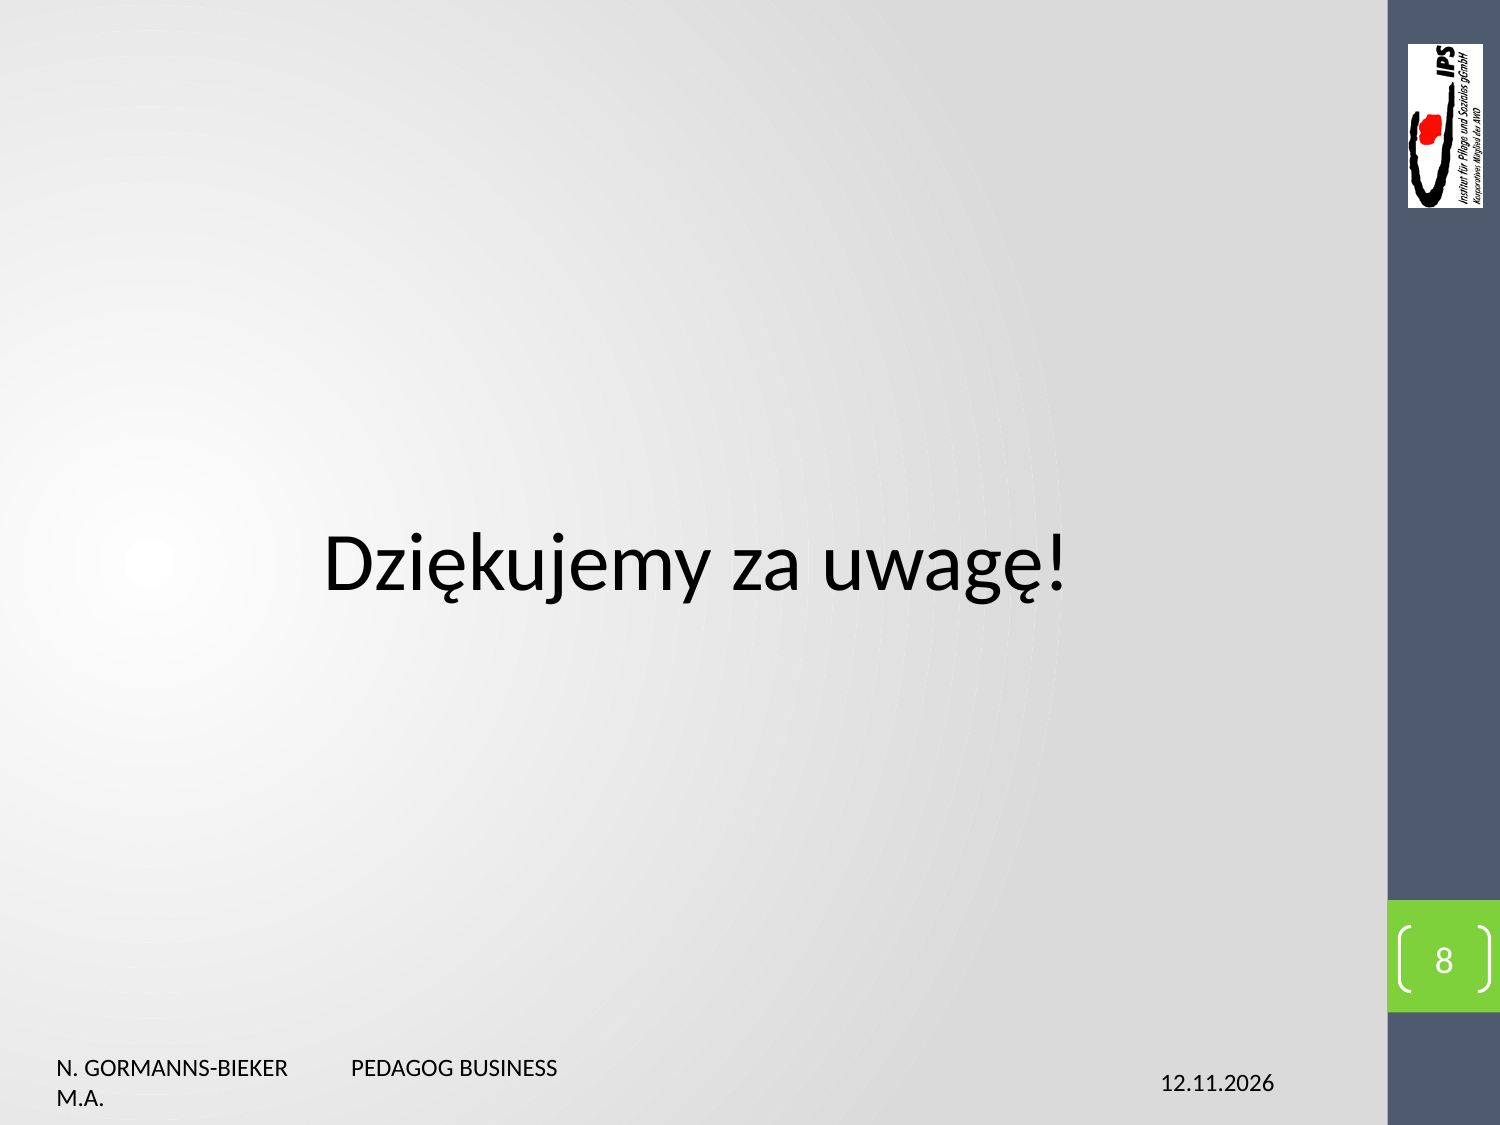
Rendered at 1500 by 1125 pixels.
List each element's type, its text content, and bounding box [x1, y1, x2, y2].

list Dziękujemy za uwagę! [40, 432, 1341, 681]
slide_number 8 [1397, 924, 1492, 994]
picture [1408, 44, 1483, 208]
footer N. Gormanns-Bieker Pedagog Business M.A. [41, 1051, 597, 1111]
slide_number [1094, 1051, 1341, 1112]
